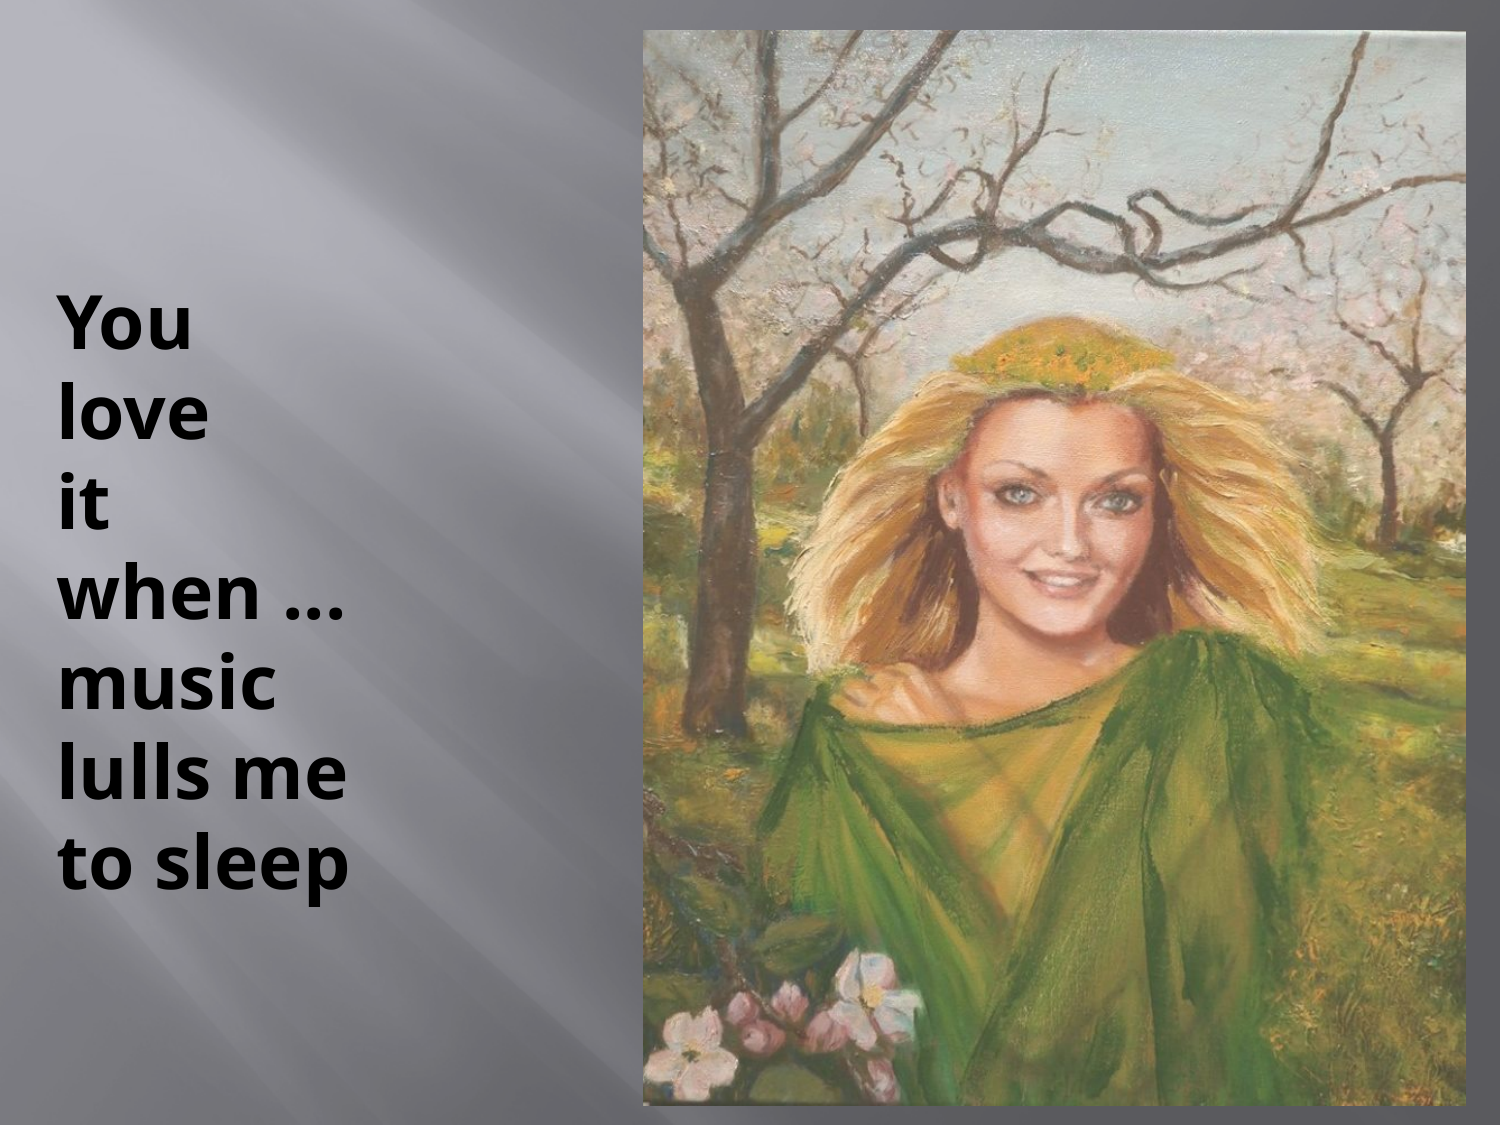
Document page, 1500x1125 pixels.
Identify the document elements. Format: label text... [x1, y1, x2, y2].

picture [643, 30, 1466, 1106]
text_box You love it when ... music lulls me to sleep [41, 267, 443, 913]
